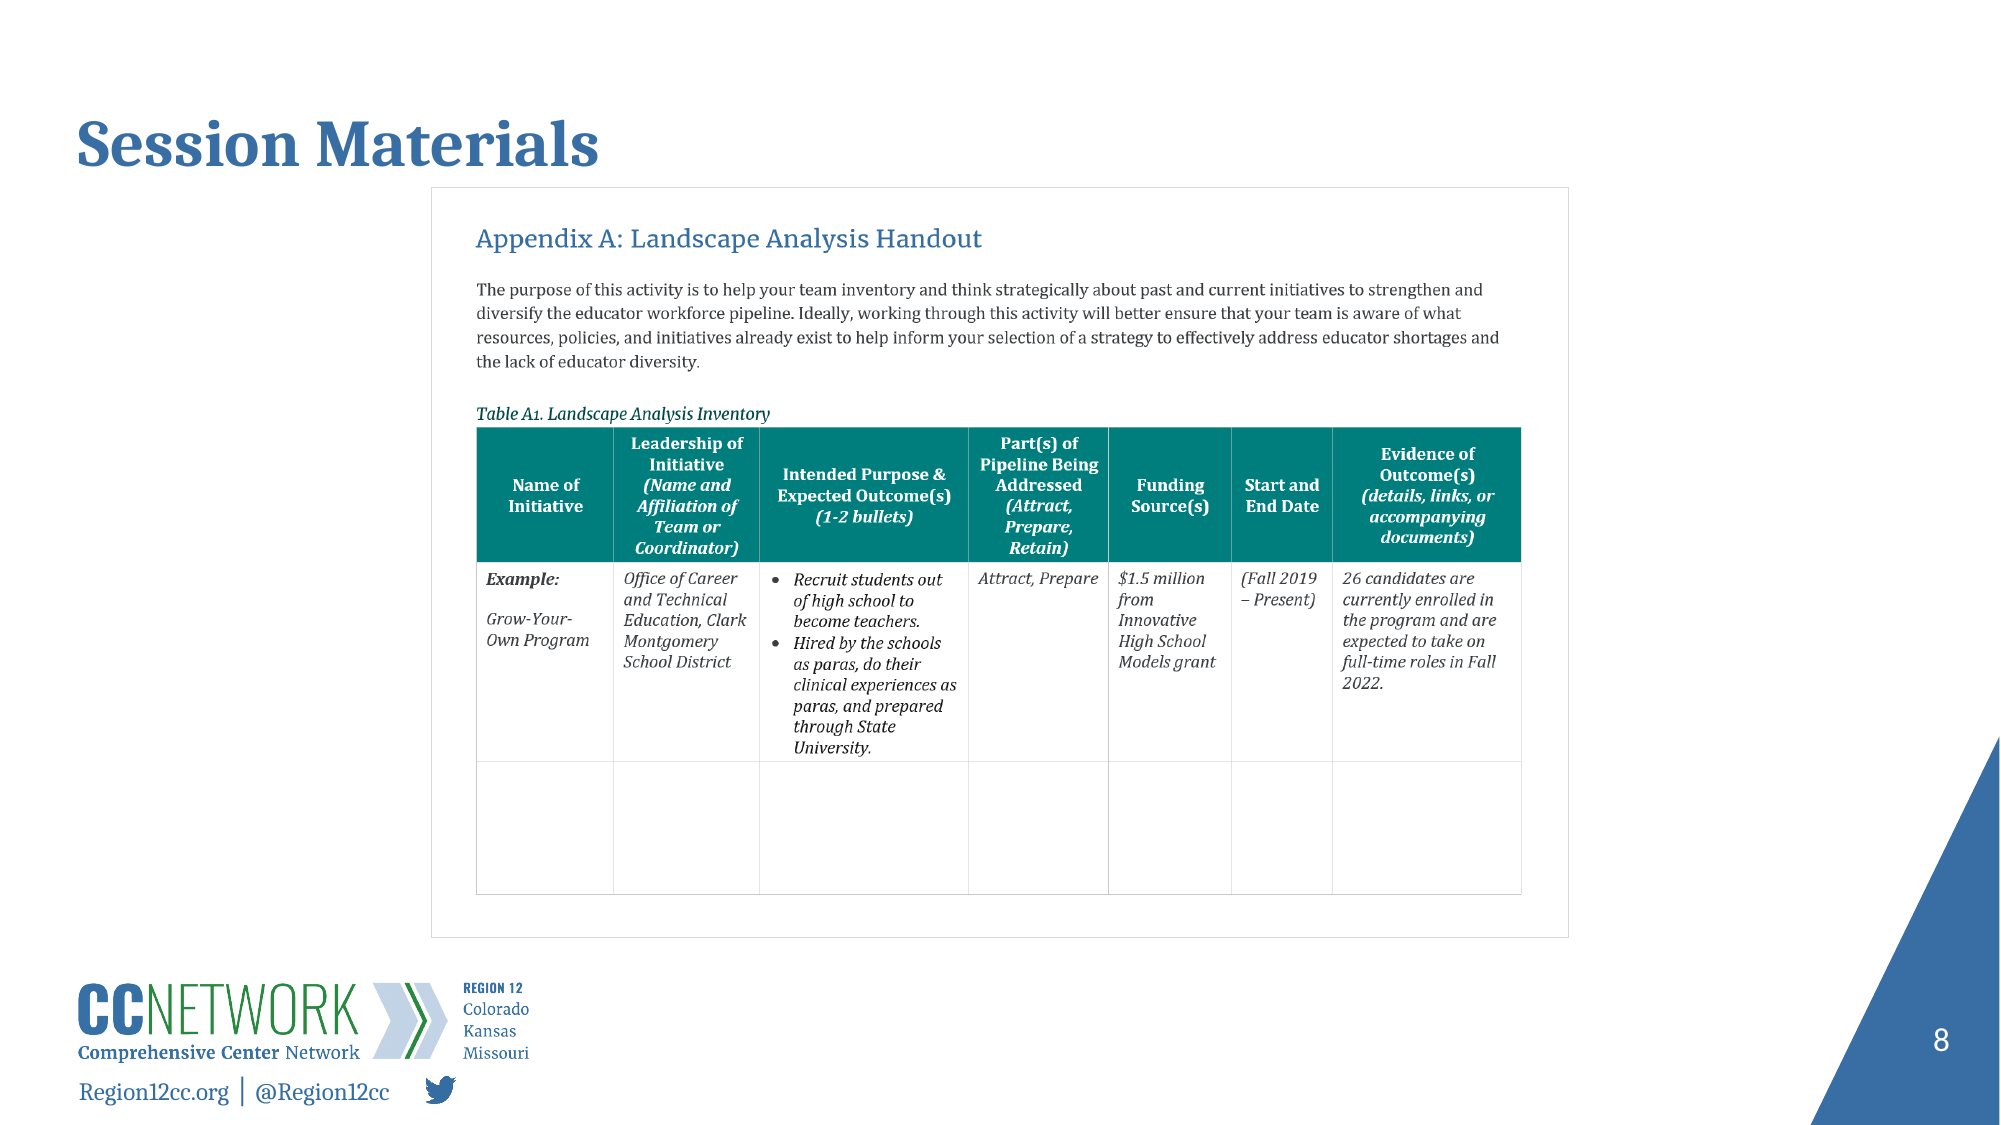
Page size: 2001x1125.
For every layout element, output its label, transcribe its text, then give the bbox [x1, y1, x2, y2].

picture [424, 1076, 456, 1104]
picture [430, 187, 1569, 938]
title Session Materials [78, 98, 1725, 180]
picture [78, 982, 529, 1063]
slide_number 8 [1801, 1012, 1950, 1058]
